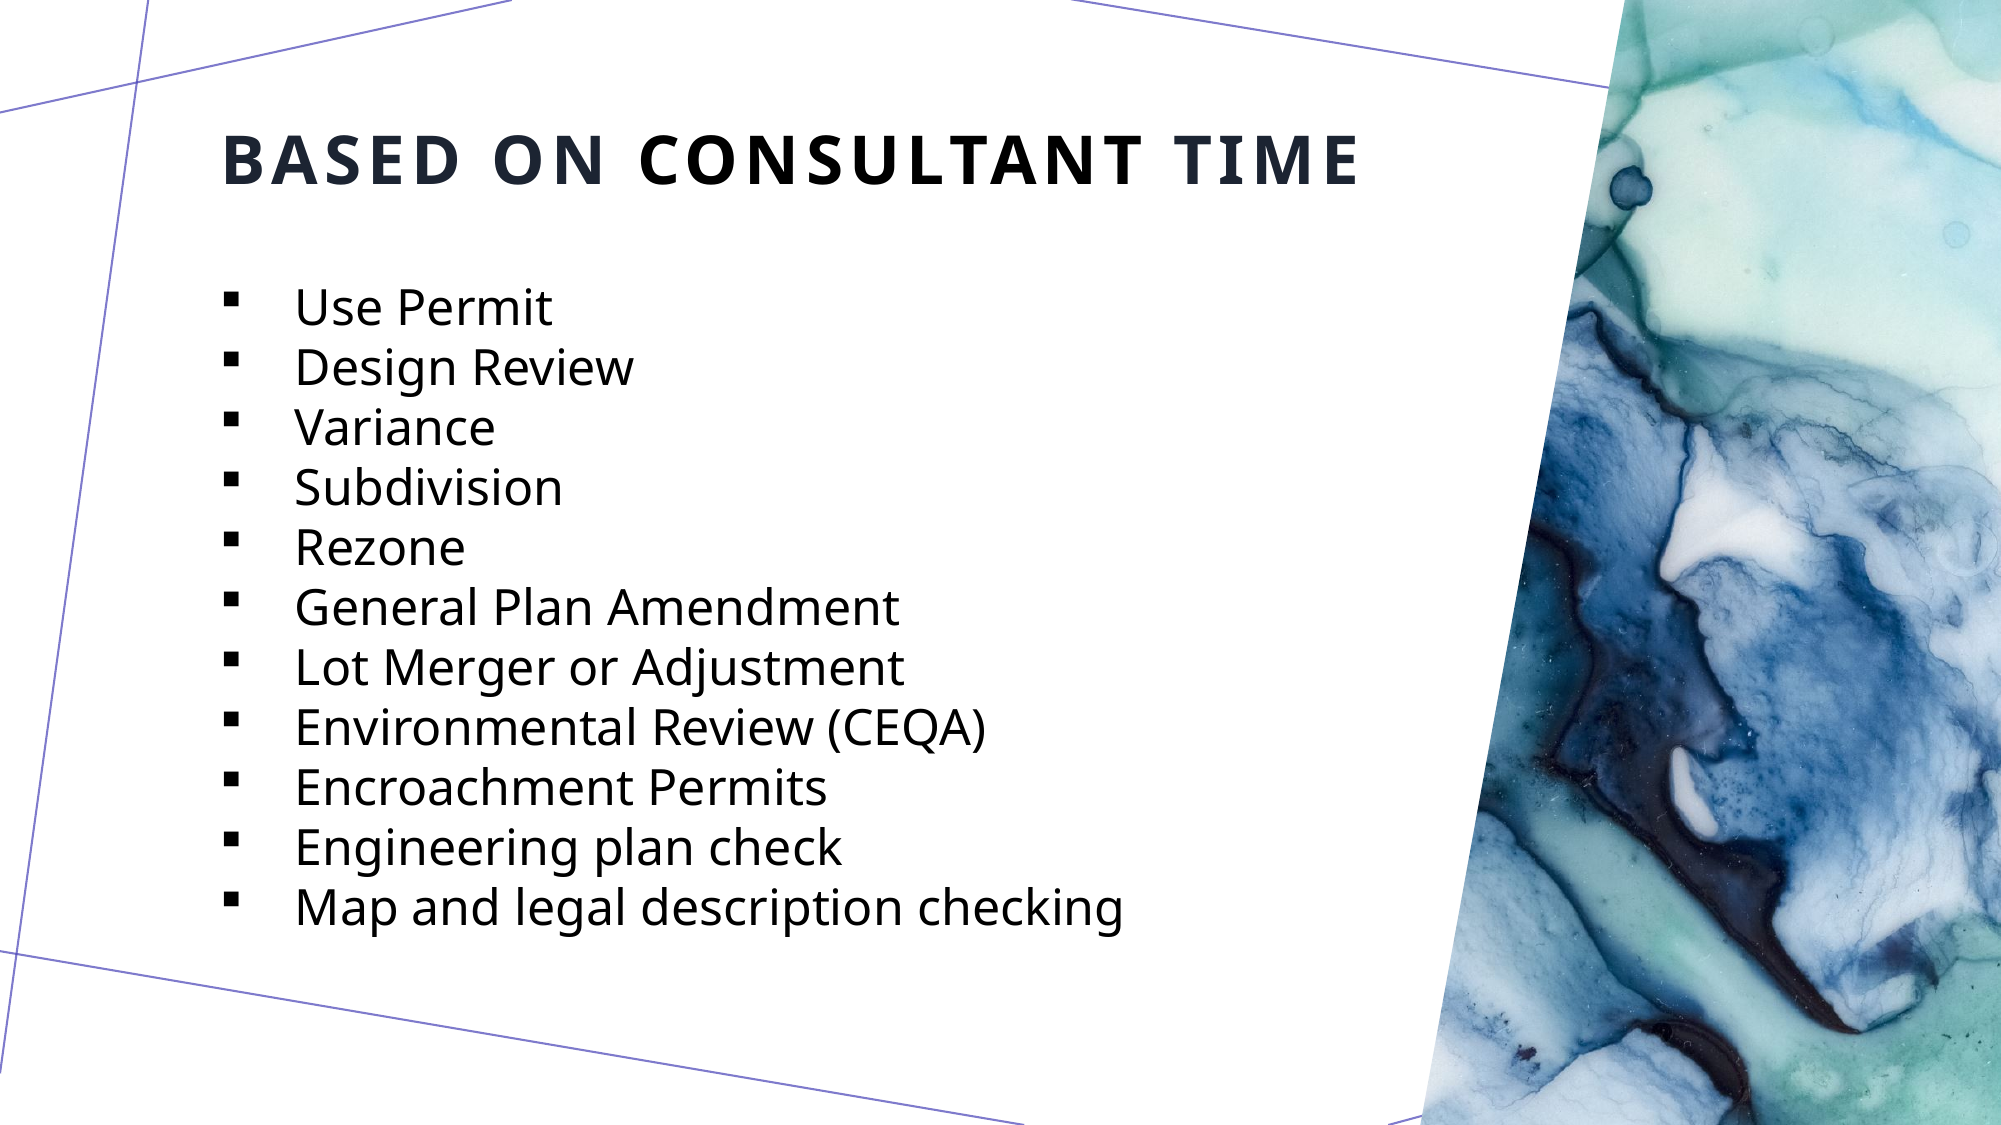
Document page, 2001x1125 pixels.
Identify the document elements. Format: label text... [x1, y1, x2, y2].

text_box Use Permit Design Review Variance Subdivision Rezone General Plan Amendment Lot Merger or Adjustment Environmental Review (CEQA) Encroachment Permits Engineering plan check Map and legal description checking [205, 267, 1298, 943]
picture [1420, 0, 2001, 1125]
subtitle Based on CONSULTANT time [205, 92, 1420, 268]
